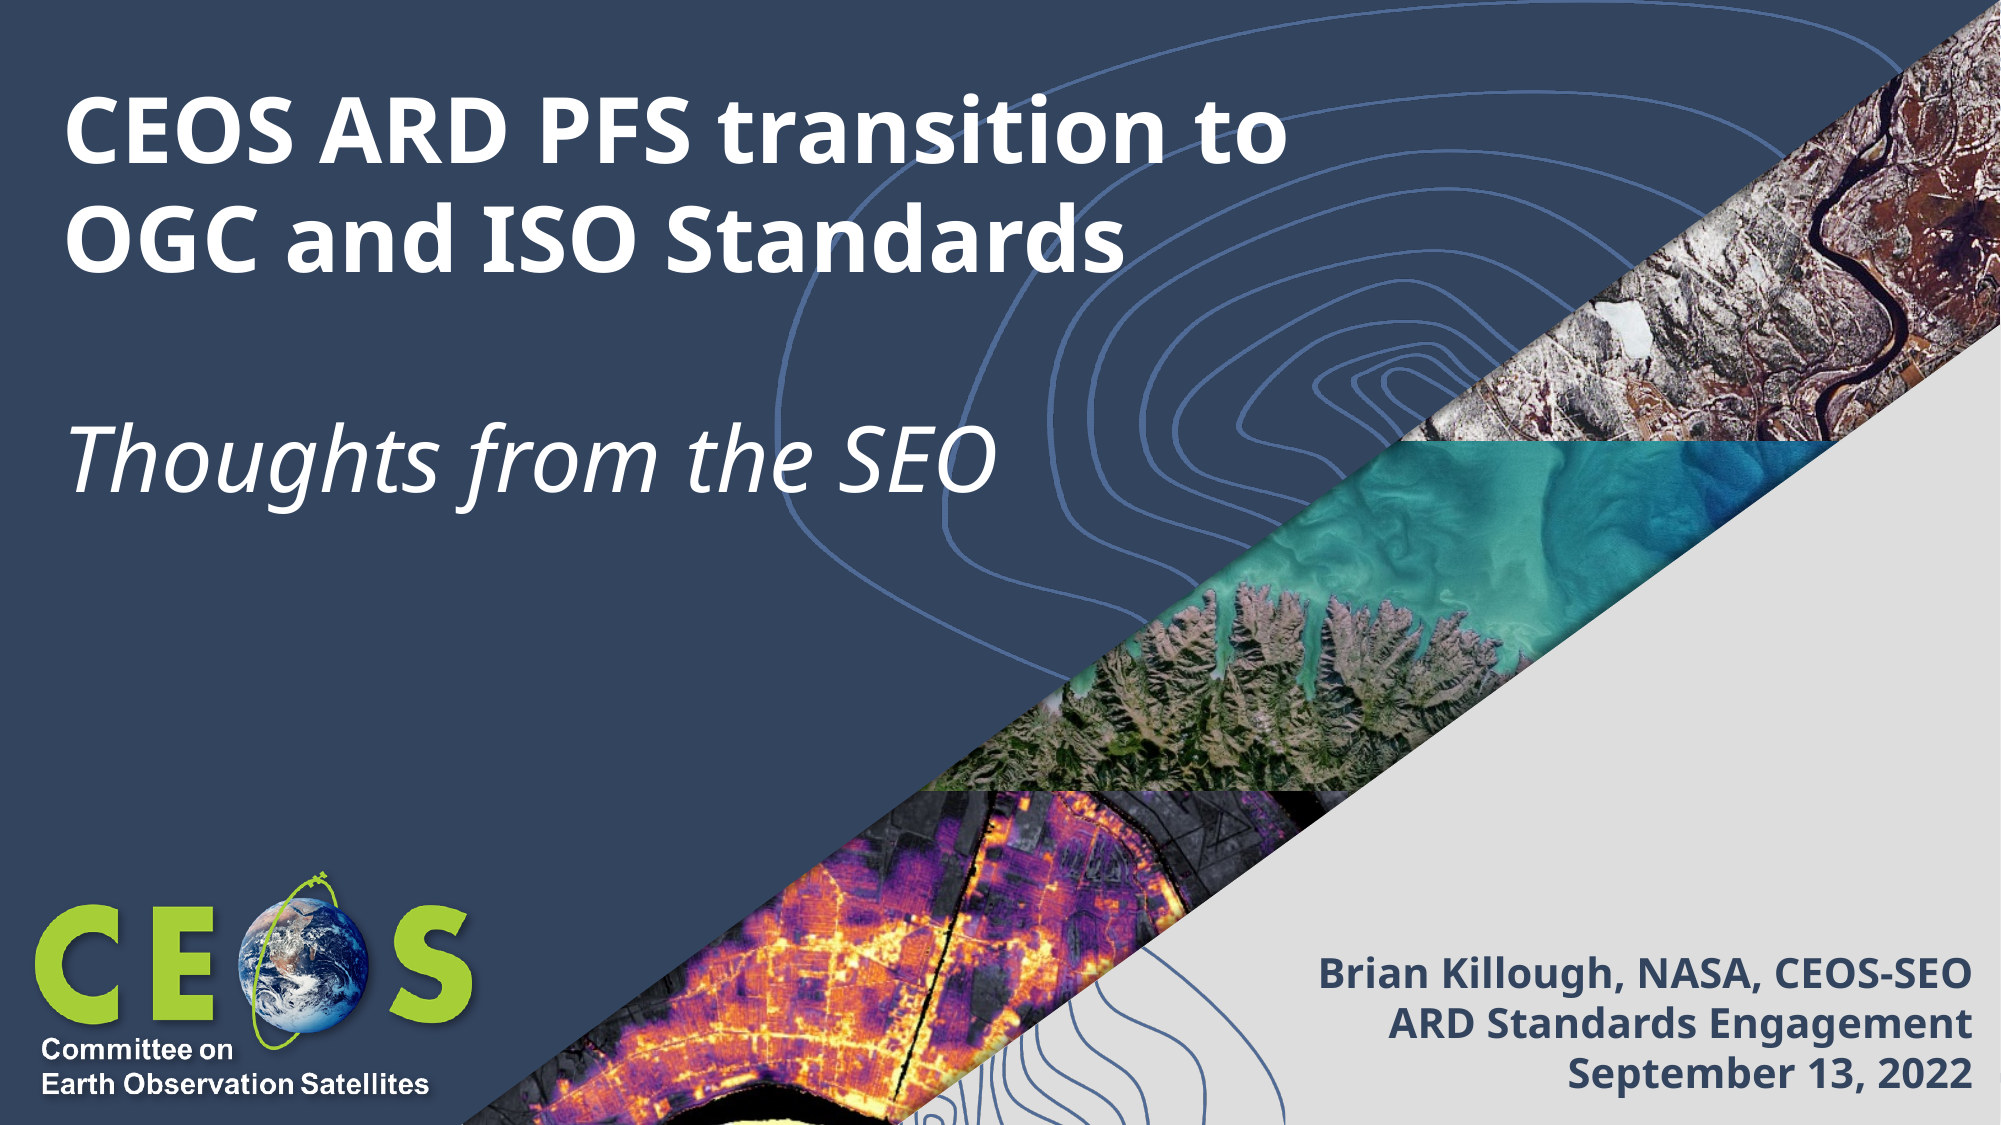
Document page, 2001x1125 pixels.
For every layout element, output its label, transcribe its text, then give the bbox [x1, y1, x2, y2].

picture [22, 0, 2001, 1125]
text_box Brian Killough, NASA, CEOS-SEO ARD Standards Engagement September 13, 2022 [1226, 946, 1974, 1125]
text_box CEOS ARD PFS transition to OGC and ISO Standards Thoughts from the SEO [47, 63, 1408, 519]
